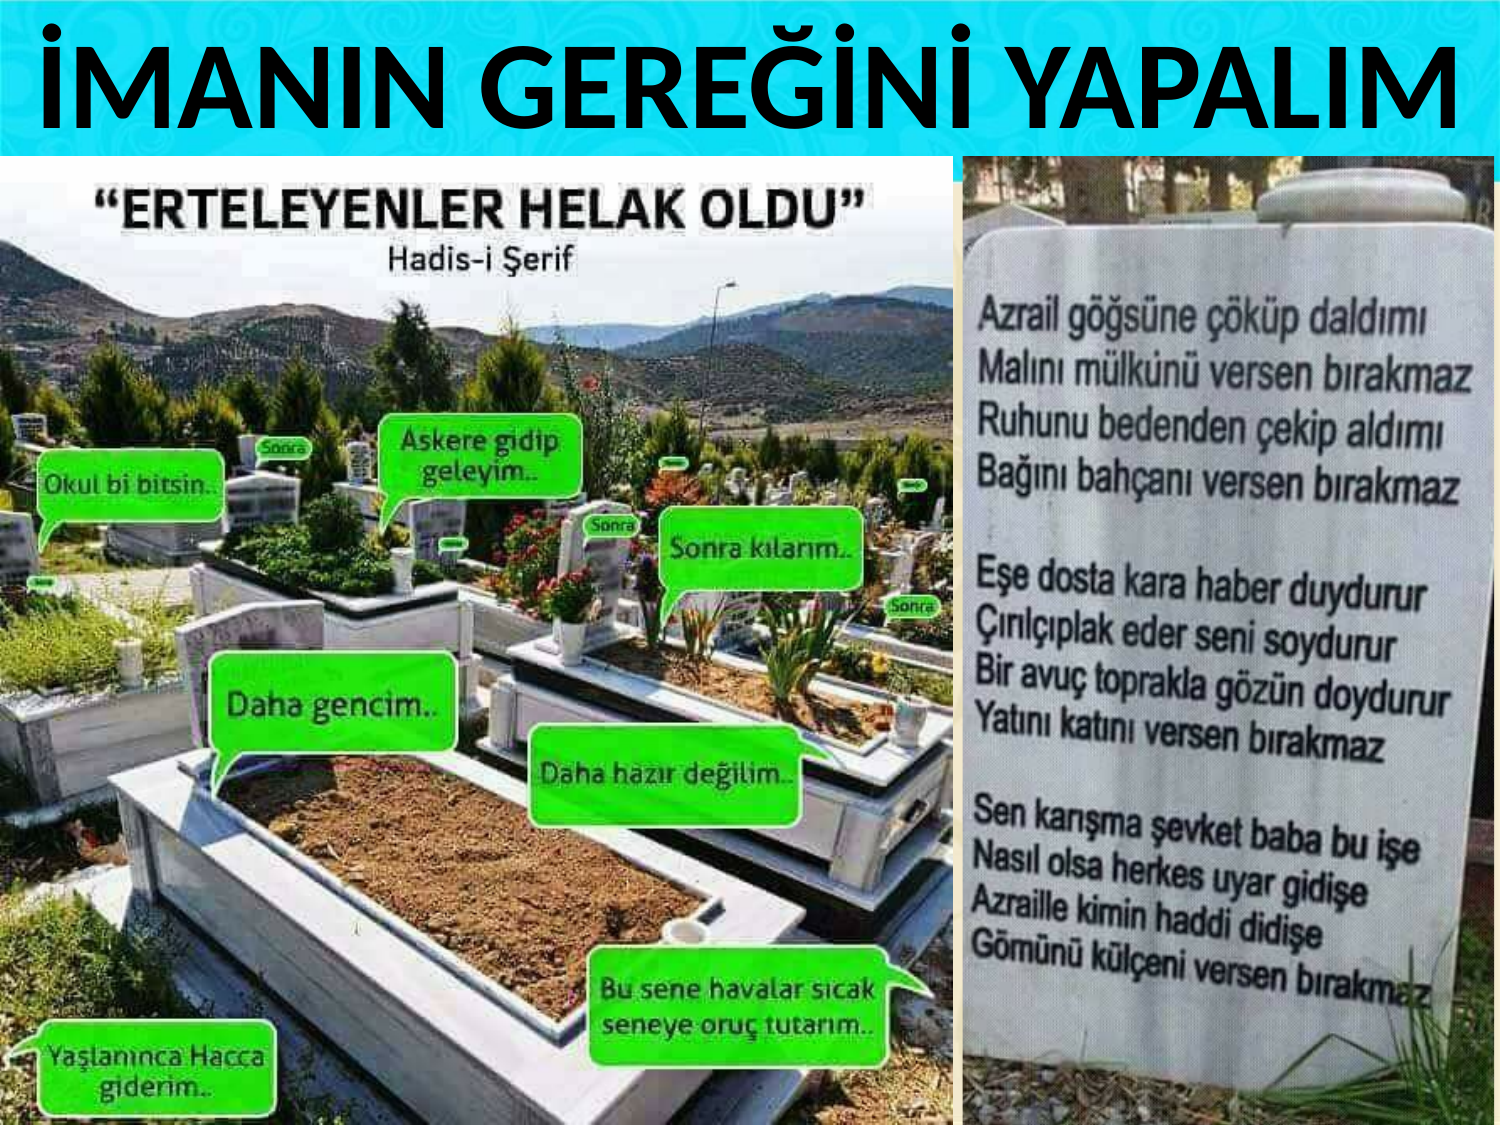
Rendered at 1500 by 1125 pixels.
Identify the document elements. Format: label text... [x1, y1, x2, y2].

text_box İMANIN GEREĞİNİ YAPALIM [0, 0, 1500, 159]
picture [0, 156, 1500, 1125]
